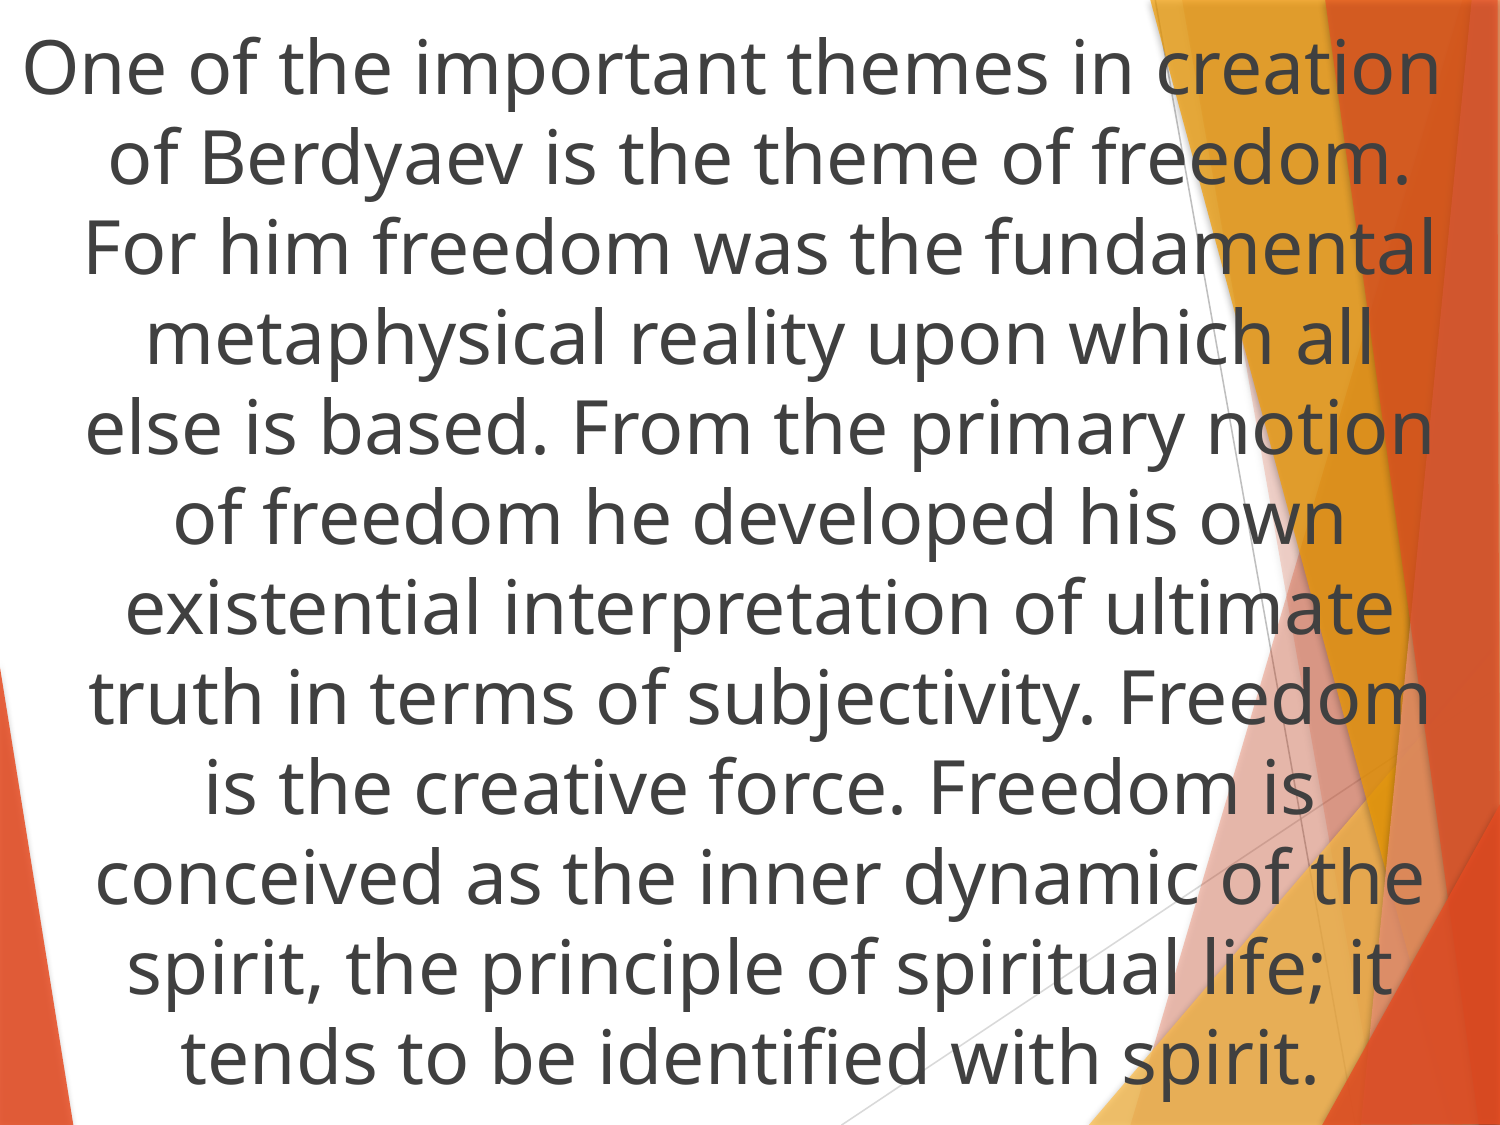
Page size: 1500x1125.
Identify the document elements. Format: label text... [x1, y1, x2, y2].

list One of the important themes in creation of Berdyaev is the theme of freedom. For him freedom was the fundamental metaphysical reality upon which all else is based. From the primary notion of freedom he developed his own existential interpretation of ultimate truth in terms of subjectivity. Freedom is the creative force. Freedom is conceived as the inner dynamic of the spirit, the principle of spiritual life; it tends to be identified with spirit. [0, 0, 1465, 1125]
